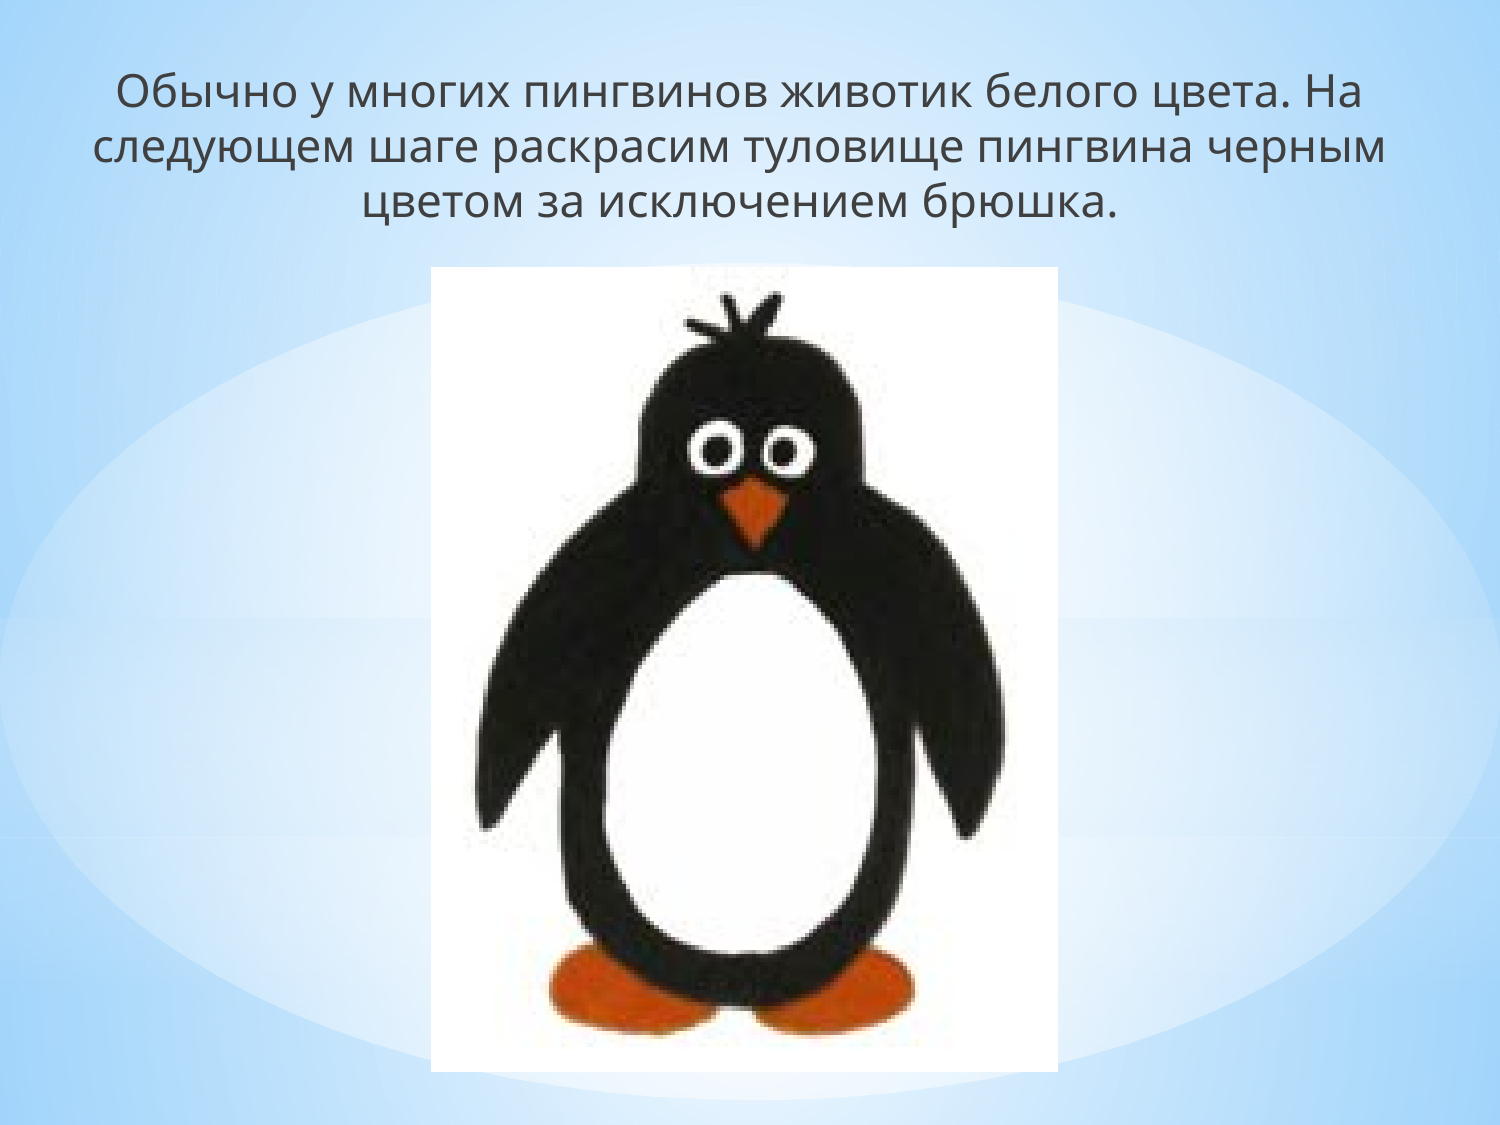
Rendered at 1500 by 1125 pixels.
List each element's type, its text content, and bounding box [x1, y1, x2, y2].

list Обычно у многих пингвинов животик белого цвета. На следующем шаге раскрасим туловище пингвина черным цветом за исключением брюшка. [64, 54, 1415, 327]
picture [430, 266, 1058, 1073]
